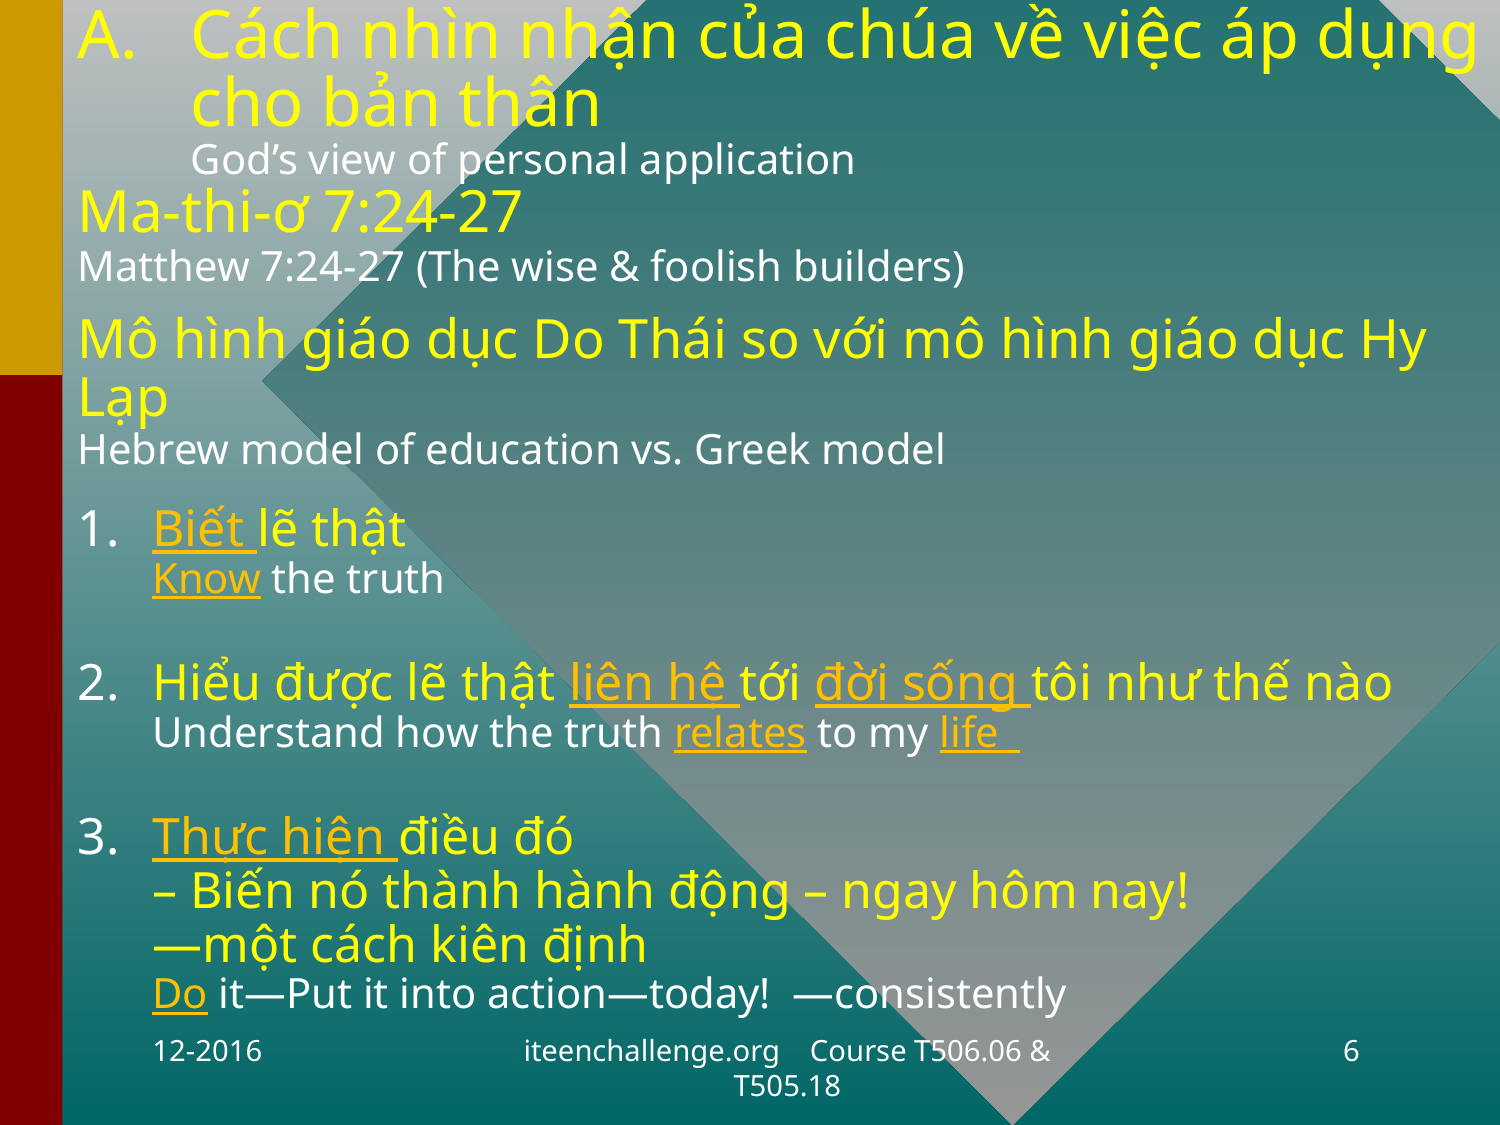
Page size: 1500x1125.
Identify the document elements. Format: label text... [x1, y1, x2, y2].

slide_number 12-2016 [137, 1024, 451, 1088]
title A. Cách nhìn nhận của chúa về việc áp dụng cho bản thân God’s view of personal application [62, 0, 1500, 174]
slide_number 6 [1274, 1024, 1376, 1088]
list Ma-thi-ơ 7:24-27 Matthew 7:24-27 (The wise & foolish builders) Mô hình giáo dục Do Thái so với mô hình giáo dục Hy Lạp Hebrew model of education vs. Greek model Biết lẽ thật Know the truth Hiểu được lẽ thật liên hệ tới đời sống tôi như thế nào Understand how the truth relates to my life Thực hiện điều đó – Biến nó thành hành động – ngay hôm nay! —một cách kiên định Do it—Put it into action—today! —consistently [62, 174, 1500, 1013]
footer iteenchallenge.org Course T506.06 & T505.18 [474, 1024, 1101, 1101]
